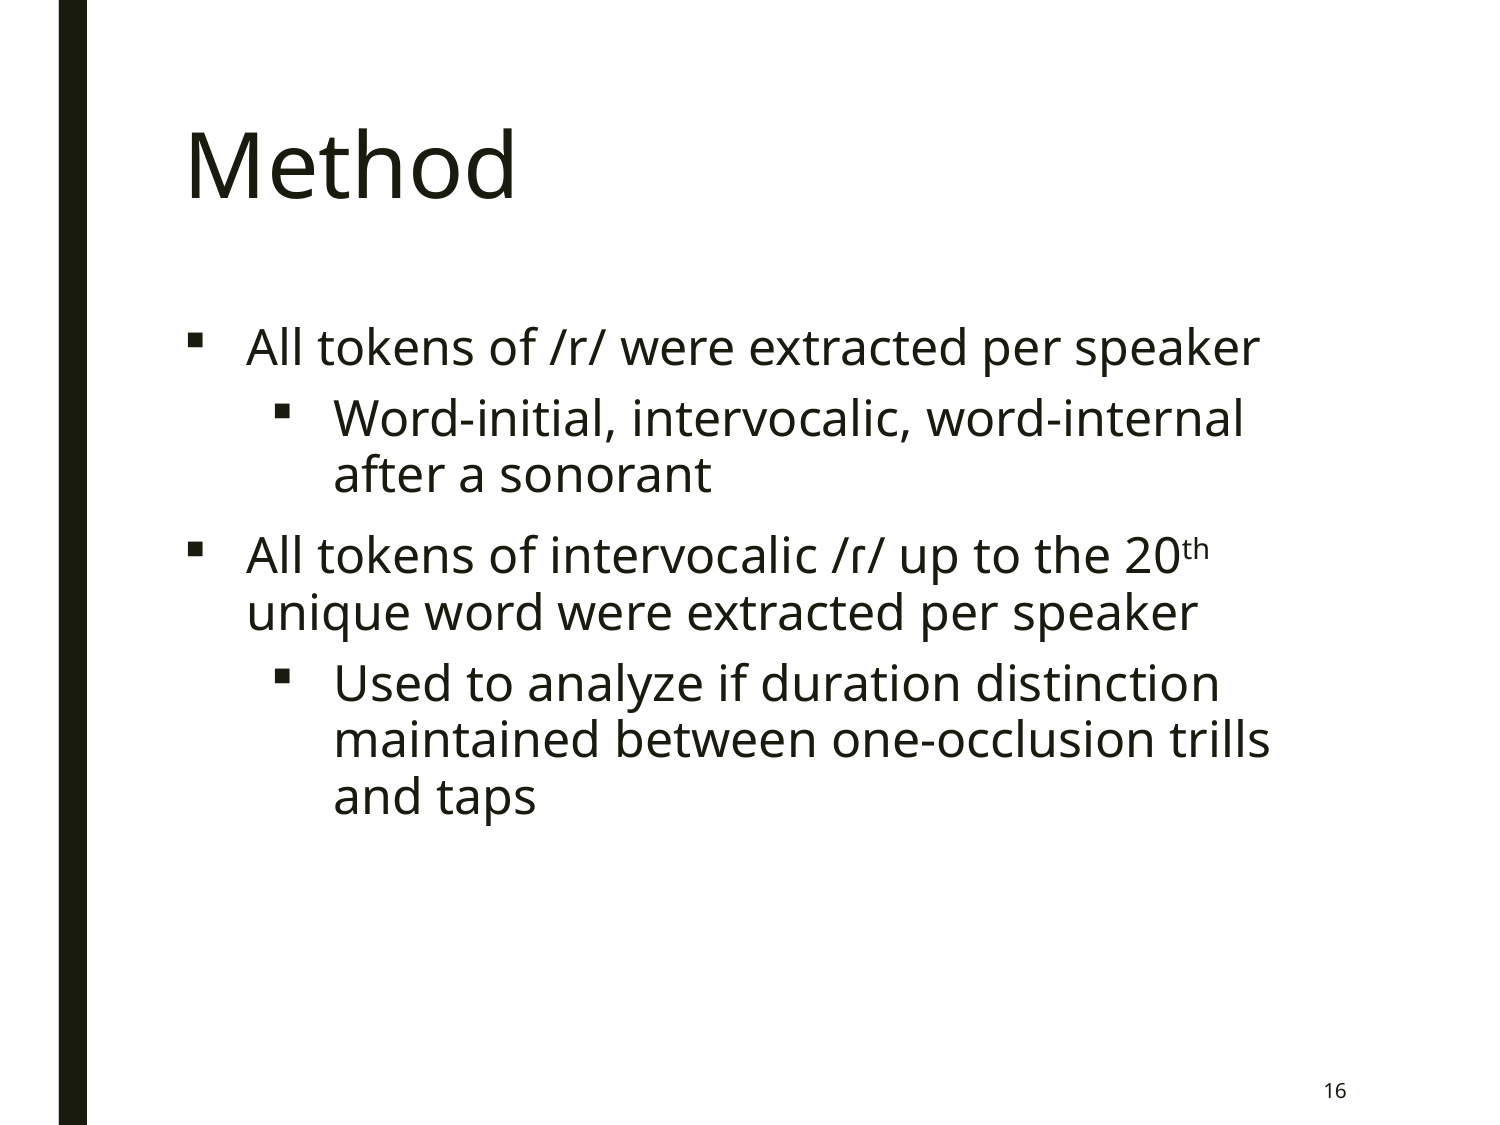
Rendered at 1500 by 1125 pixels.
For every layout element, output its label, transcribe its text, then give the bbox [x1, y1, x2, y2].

list All tokens of /r/ were extracted per speaker Word-initial, intervocalic, word-internal after a sonorant All tokens of intervocalic /ɾ/ up to the 20th unique word were extracted per speaker Used to analyze if duration distinction maintained between one-occlusion trills and taps [168, 312, 1351, 963]
title Method [168, 112, 1351, 312]
slide_number 16 [1165, 1058, 1362, 1125]
